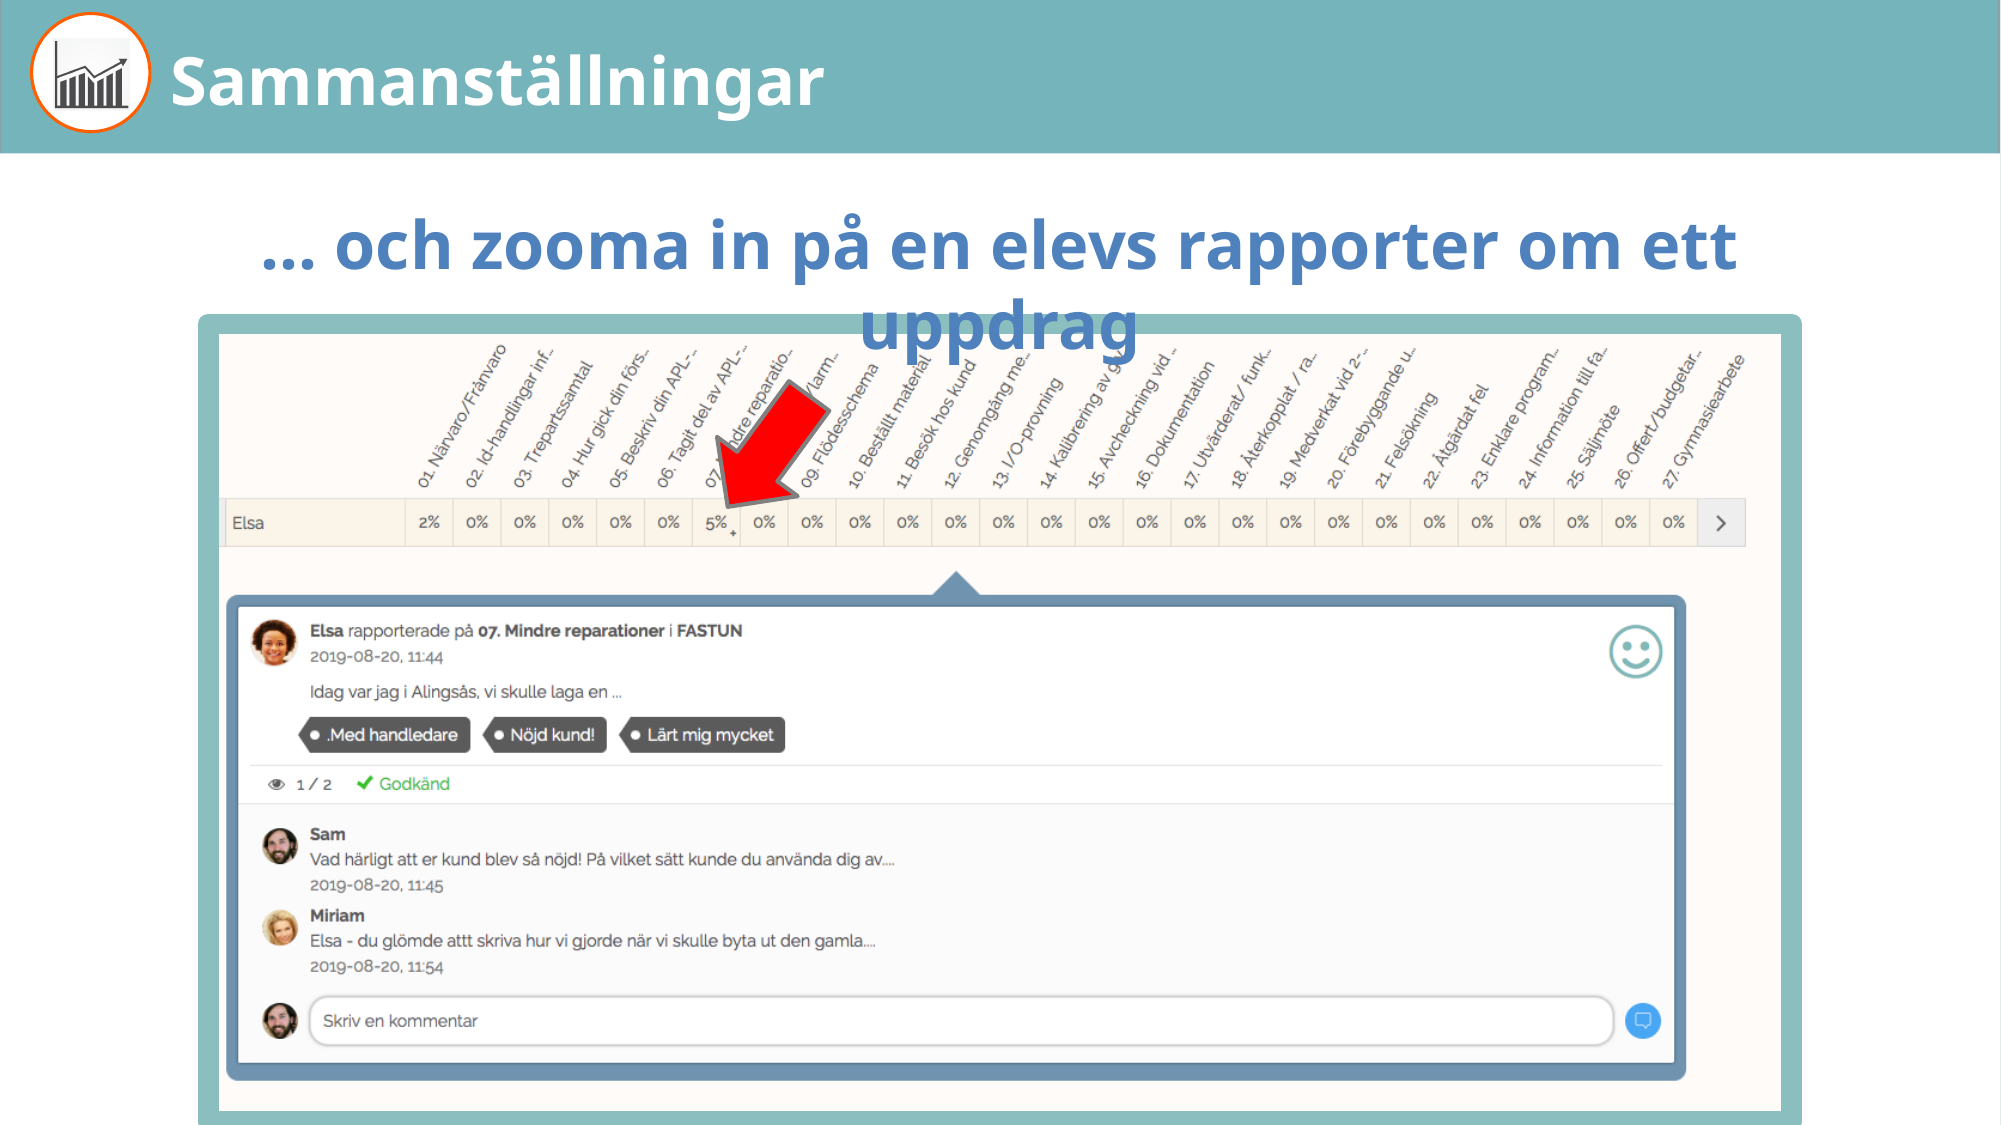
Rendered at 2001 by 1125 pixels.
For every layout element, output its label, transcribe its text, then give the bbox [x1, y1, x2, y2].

picture [218, 334, 1782, 1112]
text_box [29, 11, 153, 134]
text_box [0, 151, 2000, 1125]
title Sammanställningar [170, 38, 950, 120]
text_box … och zooma in på en elevs rapporter om ett uppdrag [122, 195, 1878, 370]
picture [52, 38, 131, 111]
